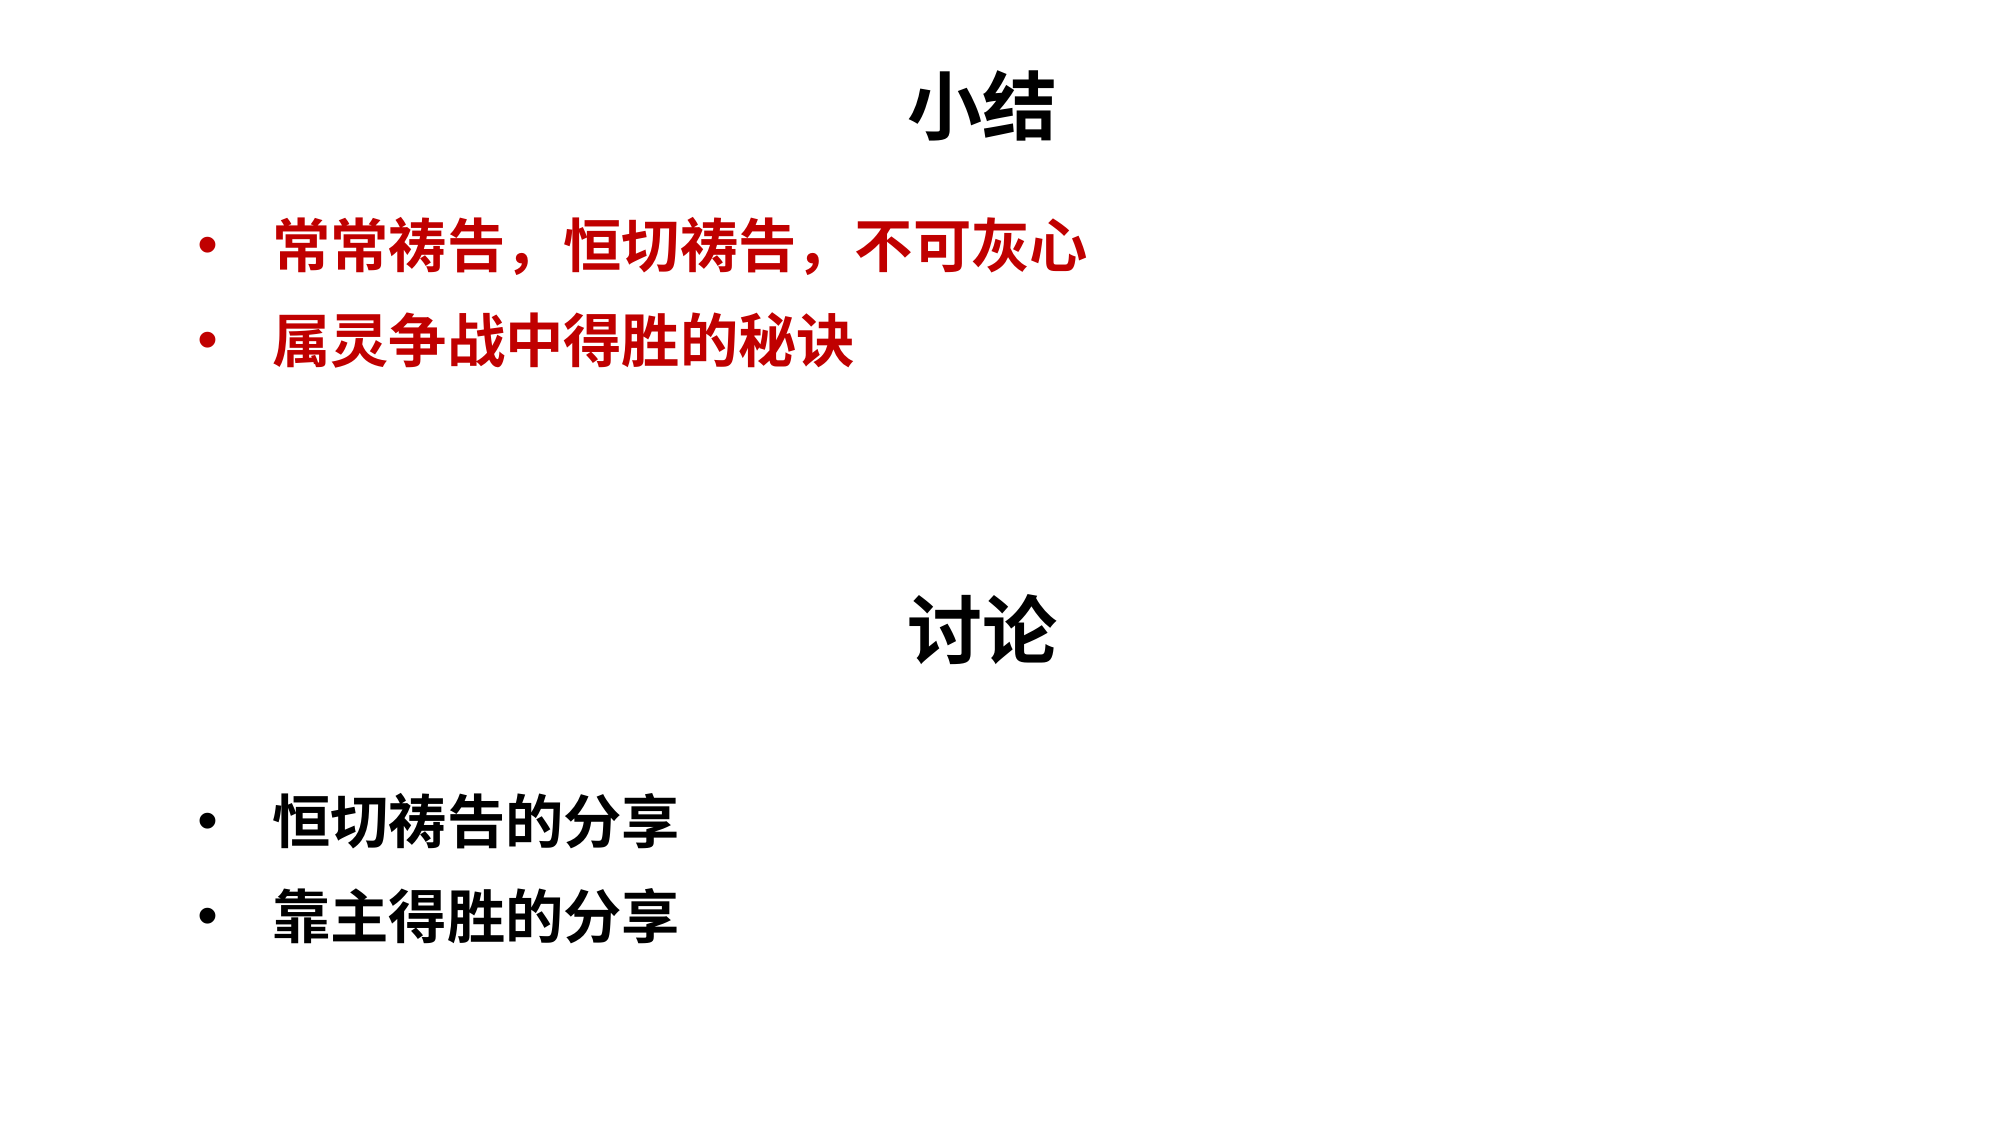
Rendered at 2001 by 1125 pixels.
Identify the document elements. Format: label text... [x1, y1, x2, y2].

text_box 常常祷告，恒切祷告，不可灰心 属灵争战中得胜的秘诀 [182, 201, 1179, 477]
text_box 小结 [484, 51, 1481, 157]
text_box 恒切祷告的分享 靠主得胜的分享 [182, 777, 1179, 1053]
text_box 讨论 [484, 575, 1481, 681]
